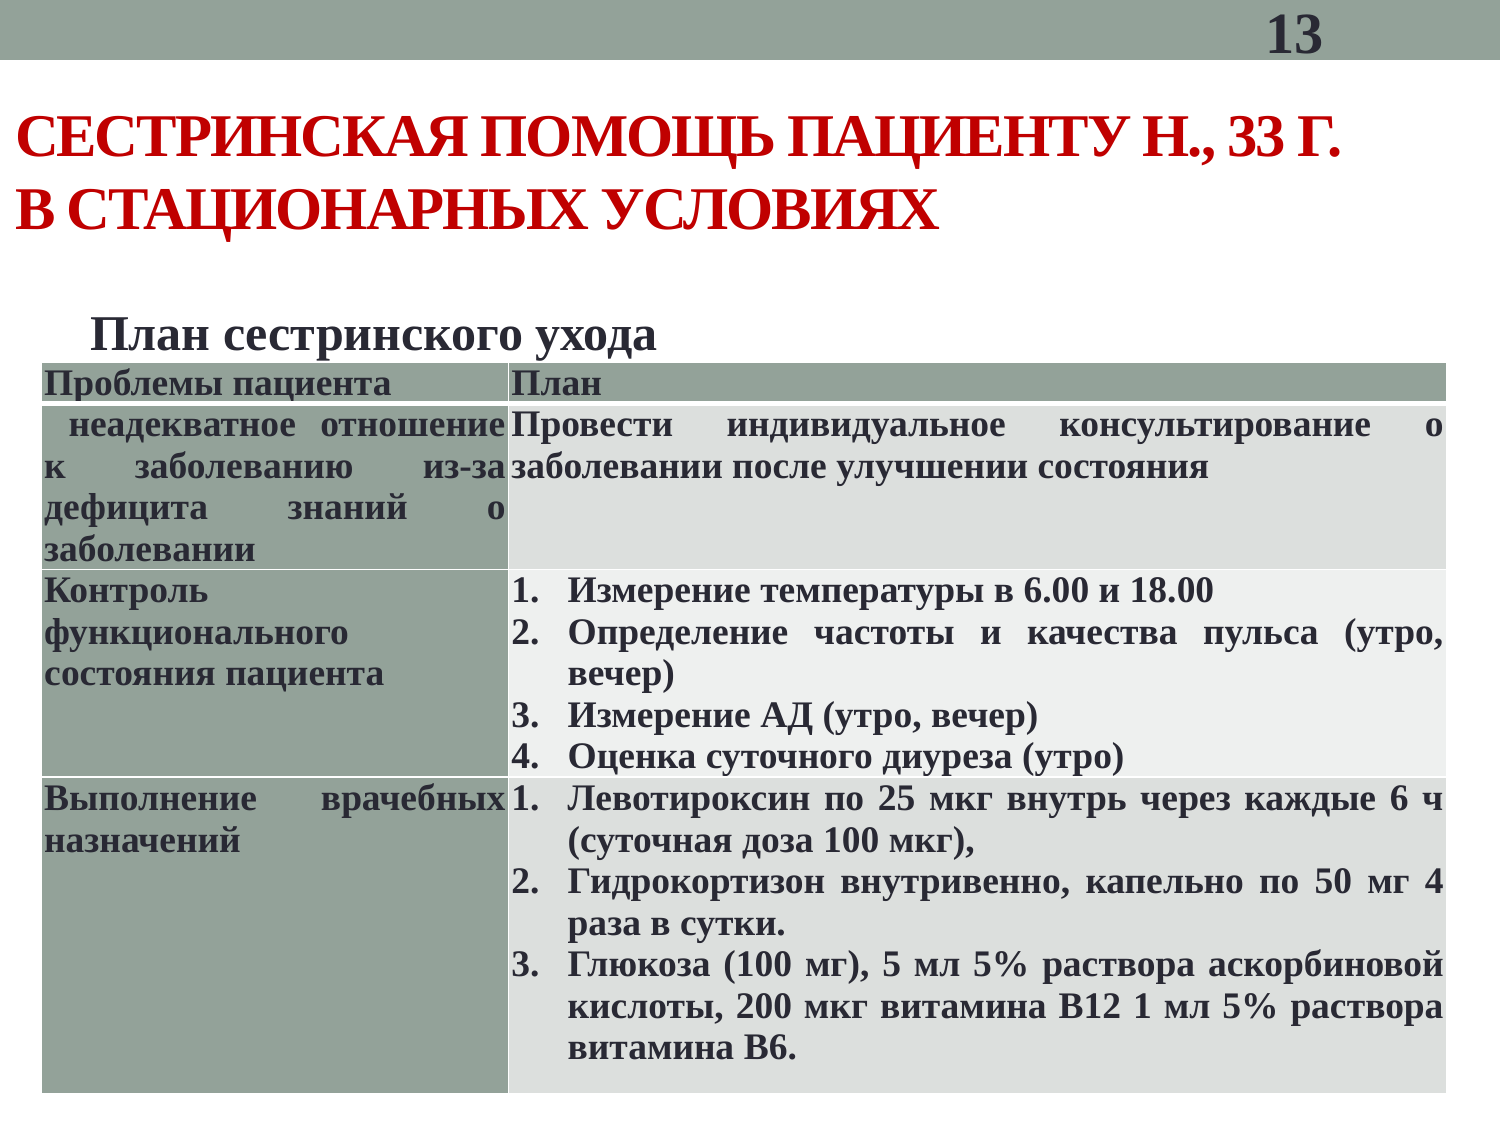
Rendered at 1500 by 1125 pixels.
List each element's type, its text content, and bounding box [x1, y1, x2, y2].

title СЕСТРИНСКАЯ ПОМОЩЬ ПАЦИЕНТУ Н., 33 Г. В СТАЦИОНАРНЫХ УСЛОВИЯХ [0, 87, 1425, 250]
table_cell Измерение температуры в 6.00 и 18.00 Определение частоты и качества пульса (утро, вечер) Измерение АД (утро, вечер) Оценка суточного диуреза (утро) [509, 570, 1446, 776]
slide_number 13 [1250, 3, 1425, 57]
table_header Проблемы пациента [42, 363, 508, 401]
table_cell неадекватное отношение к заболеванию из-за дефицита знаний о заболевании [42, 406, 508, 569]
list План сестринского ухода [75, 262, 1425, 361]
table_cell Провести индивидуальное консультирование о заболевании после улучшении состояния [509, 406, 1446, 569]
table_header План [509, 363, 1446, 401]
table_cell Выполнение врачебных назначений [42, 778, 508, 1093]
table_cell Левотироксин по 25 мкг внутрь через каждые 6 ч (суточная доза 100 мкг), Гидрокортизон внутривенно, капельно по 50 мг 4 раза в сутки. Глюкоза (100 мг), 5 мл 5% раствора аскорбиновой кислоты, 200 мкг витамина В12 1 мл 5% раствора витамина В6. [509, 778, 1446, 1093]
table_cell Контроль функционального состояния пациента [42, 570, 508, 776]
